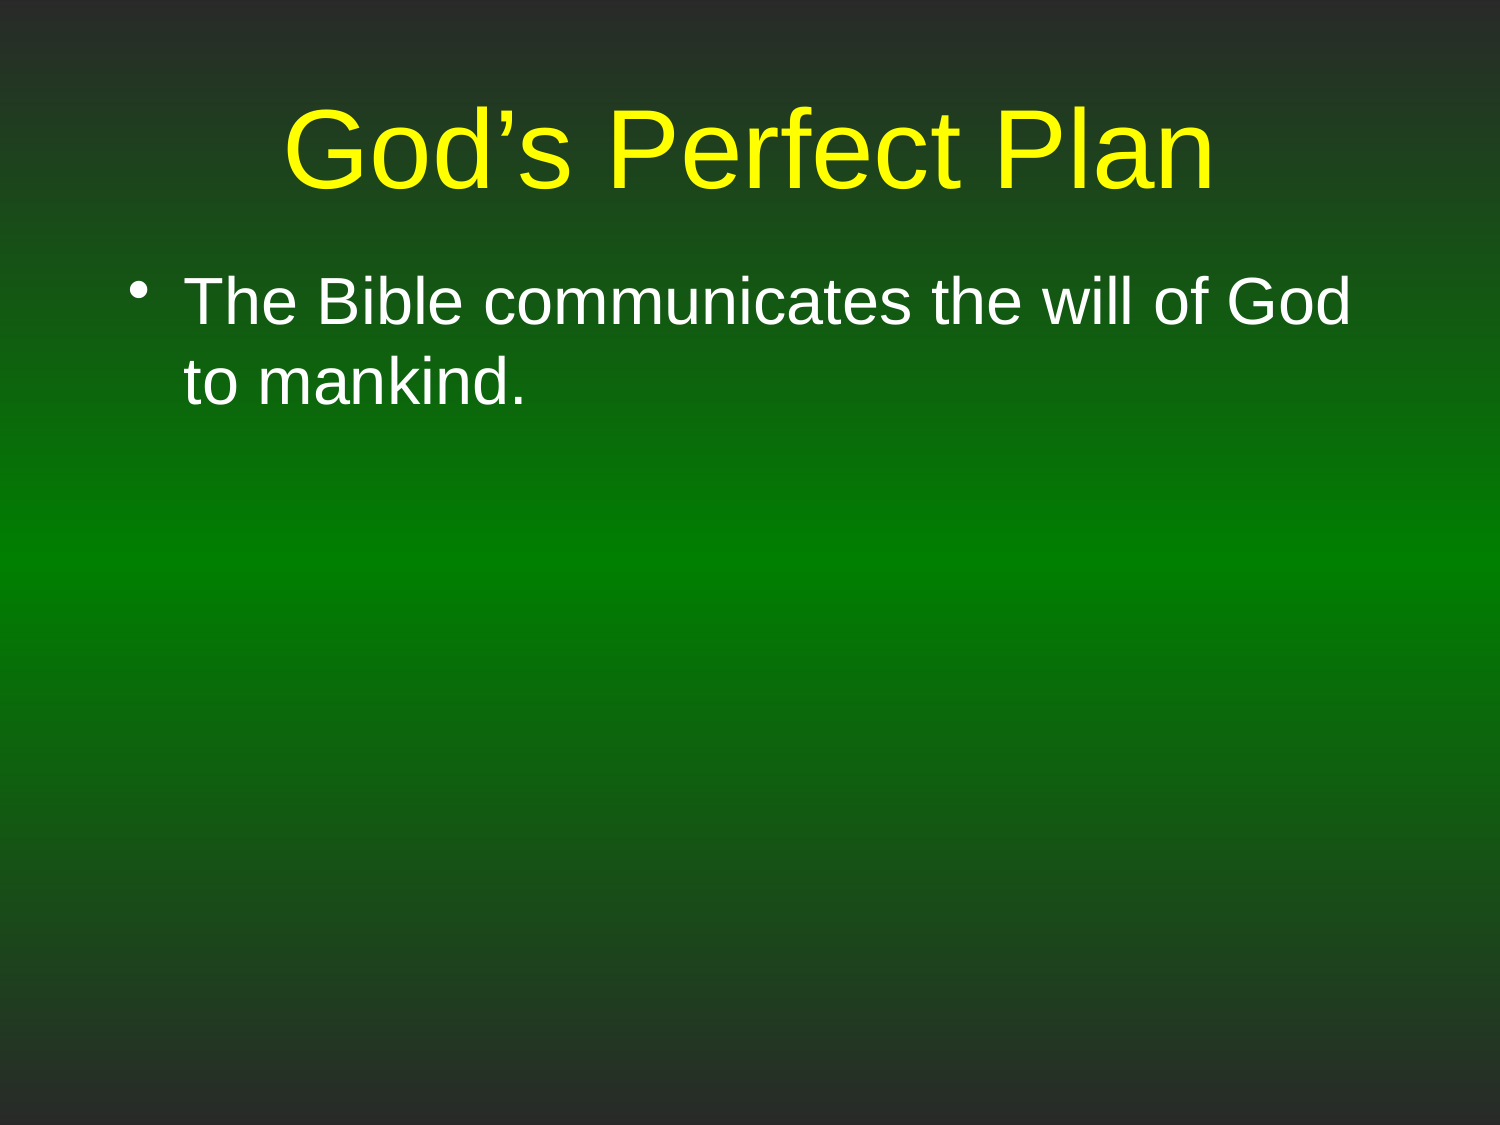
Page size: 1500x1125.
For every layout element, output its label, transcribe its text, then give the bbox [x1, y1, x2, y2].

title God’s Perfect Plan [112, 50, 1388, 238]
list The Bible communicates the will of God to mankind. [112, 249, 1388, 1063]
